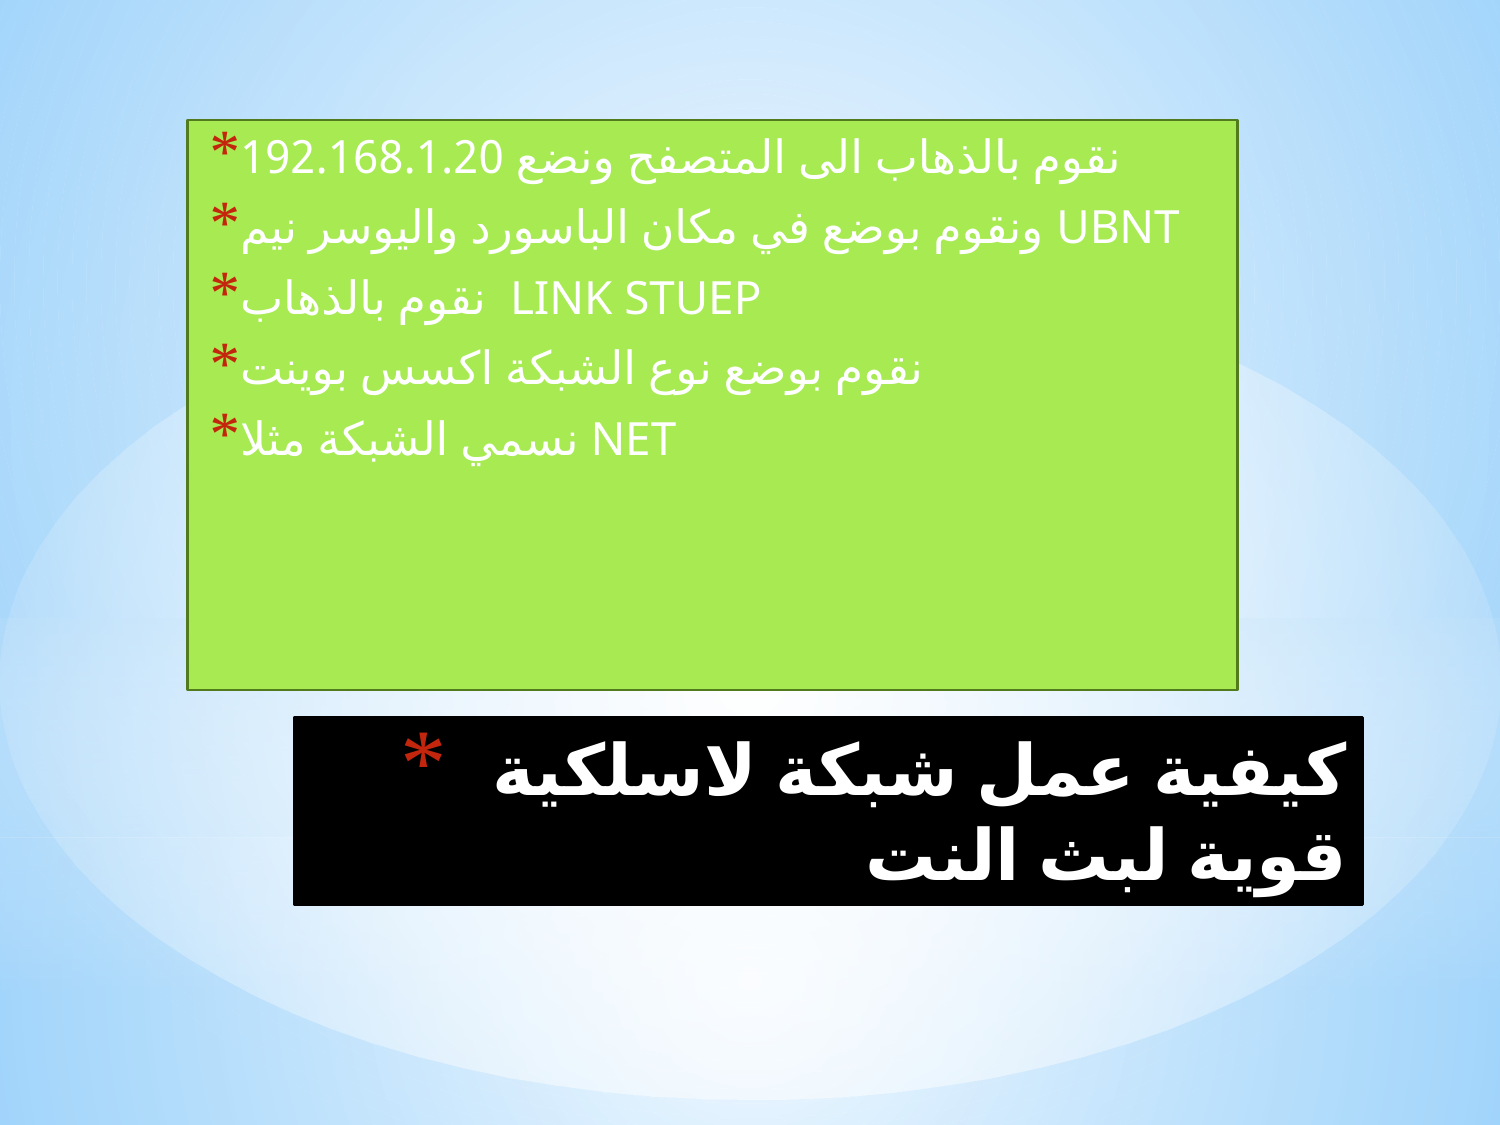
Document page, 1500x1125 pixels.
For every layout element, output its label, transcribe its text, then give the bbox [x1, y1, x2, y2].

list نقوم بالذهاب الى المتصفح ونضع 192.168.1.20 ونقوم بوضع في مكان الباسورد واليوسر نيم UBNT نقوم بالذهاب LINK STUEP نقوم بوضع نوع الشبكة اكسس بوينت نسمي الشبكة مثلا NET [186, 119, 1239, 691]
title كيفية عمل شبكة لاسلكية قوية لبث النت [293, 716, 1364, 906]
